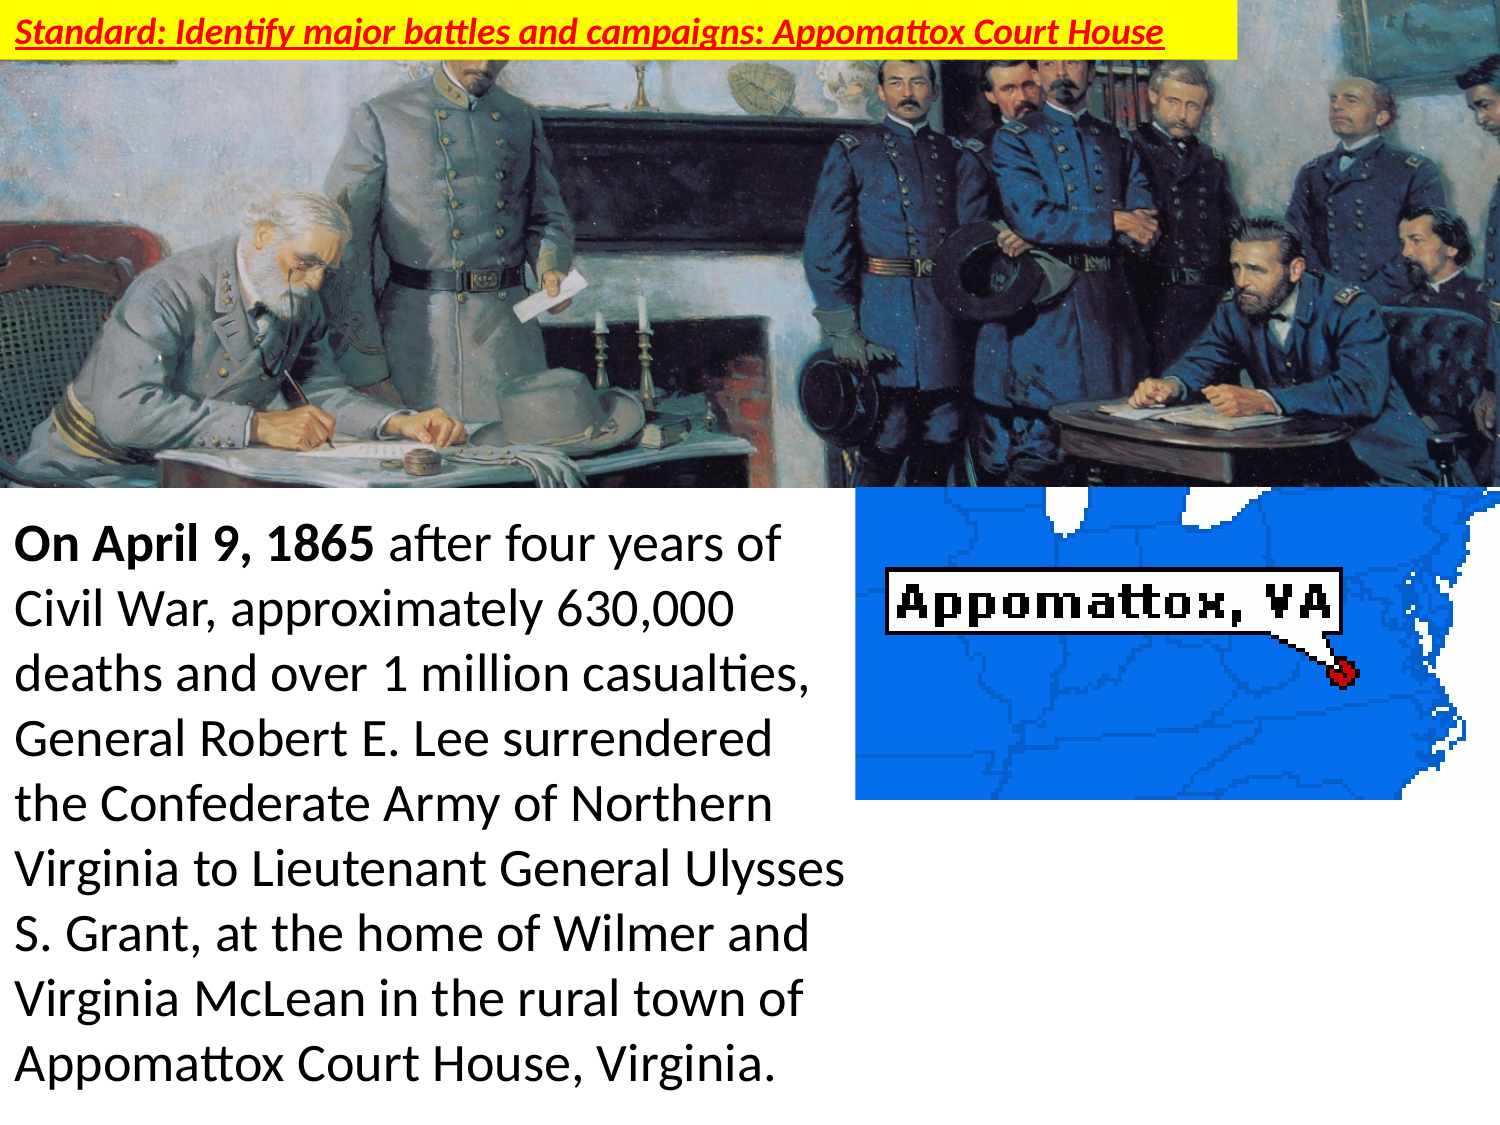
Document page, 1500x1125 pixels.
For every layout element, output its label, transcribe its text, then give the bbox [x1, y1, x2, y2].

picture [0, 0, 1500, 801]
text_box On April 9, 1865 after four years of Civil War, approximately 630,000 deaths and over 1 million casualties, General Robert E. Lee surrendered the Confederate Army of Northern Virginia to Lieutenant General Ulysses S. Grant, at the home of Wilmer and Virginia McLean in the rural town of Appomattox Court House, Virginia. [0, 499, 863, 1100]
